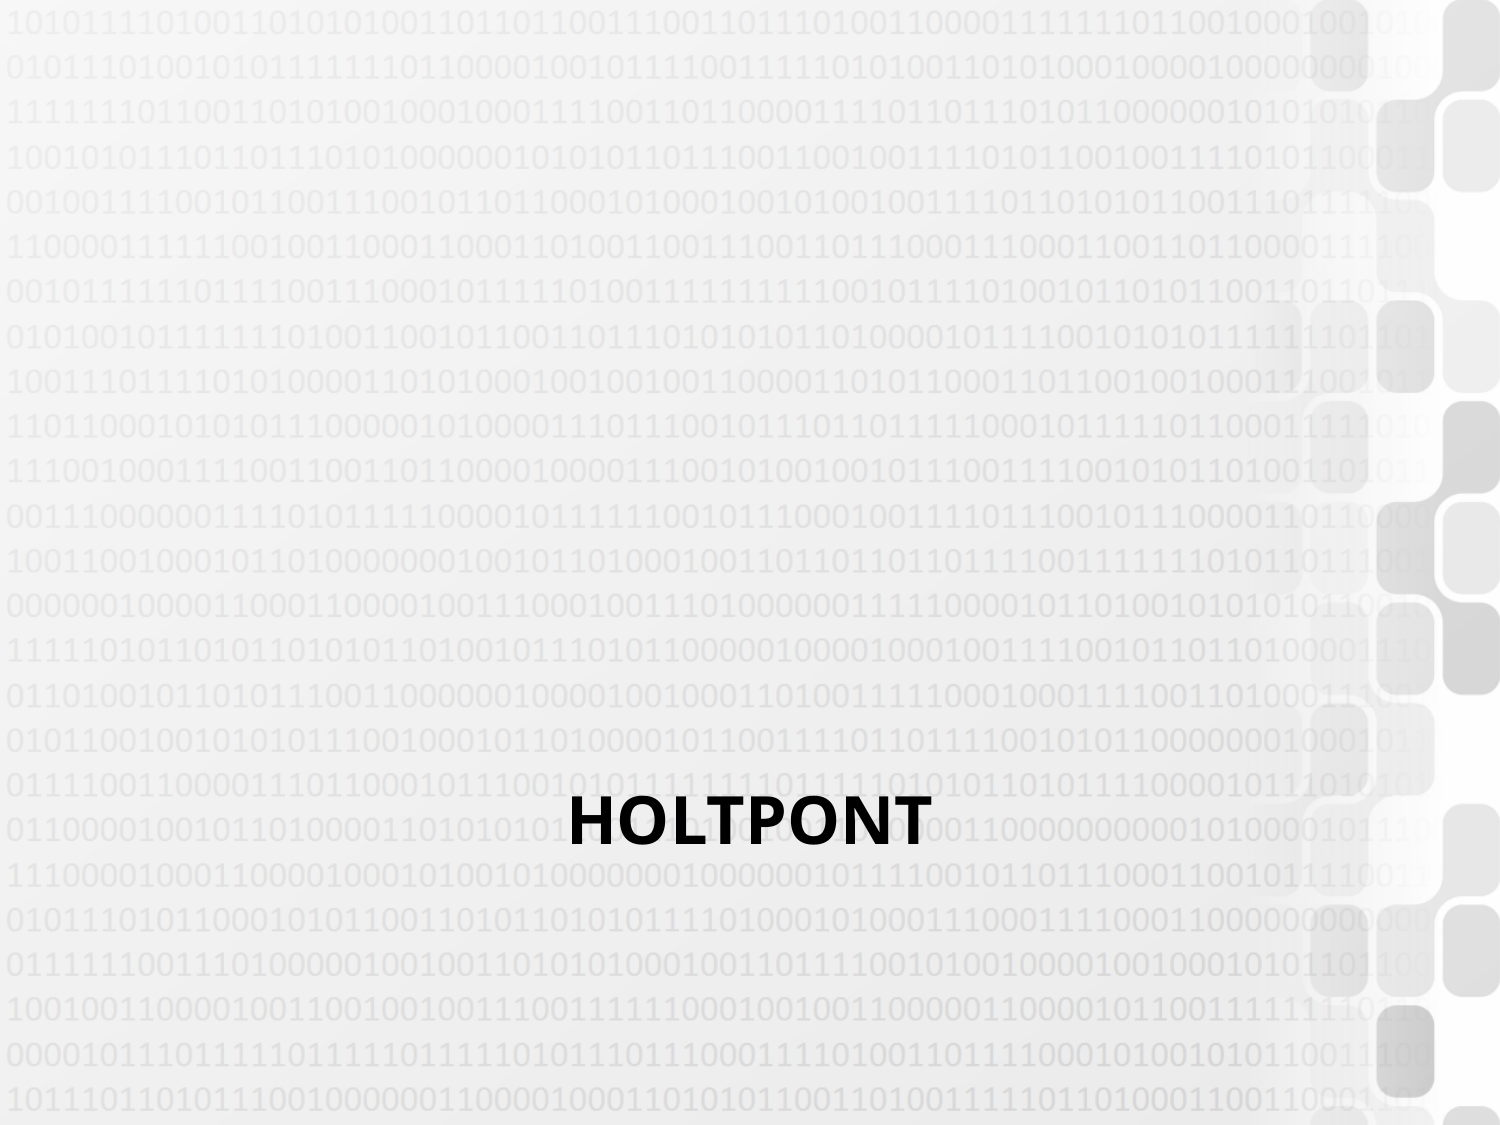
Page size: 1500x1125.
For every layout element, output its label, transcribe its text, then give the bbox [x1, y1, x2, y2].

title HOLTPONT [112, 770, 1388, 1012]
picture [0, 0, 1500, 1125]
